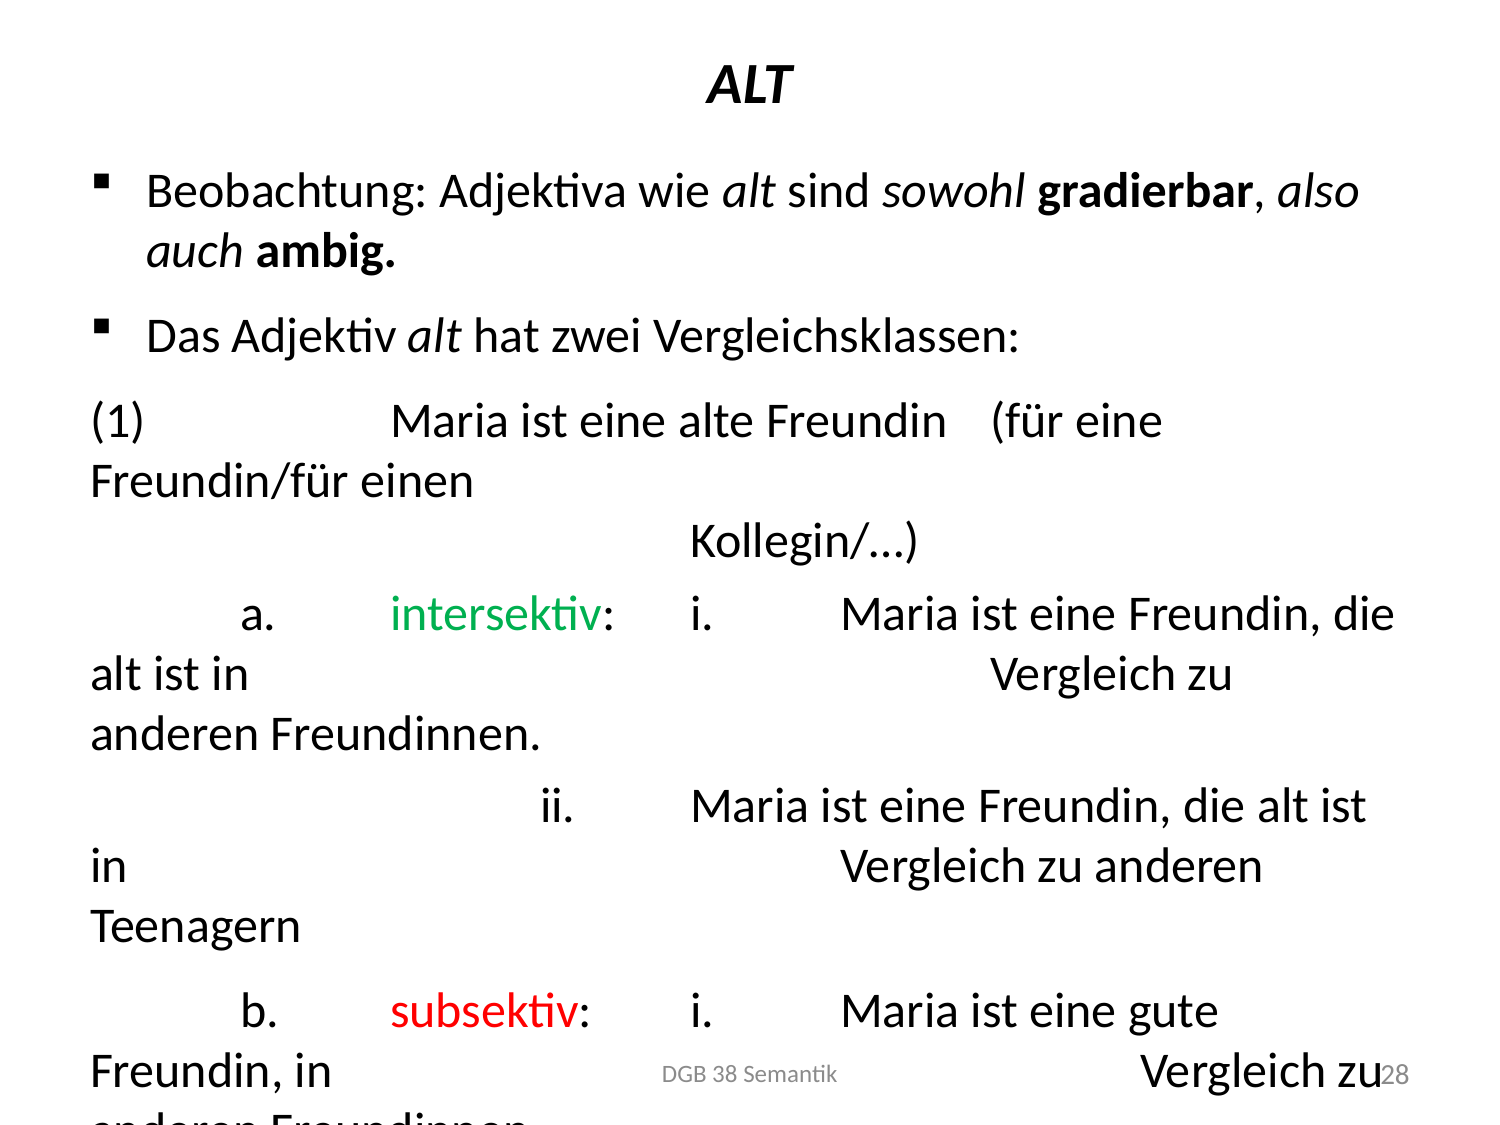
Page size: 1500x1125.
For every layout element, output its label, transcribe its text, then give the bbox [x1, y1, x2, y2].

footer DGB 38 Semantik [512, 1042, 988, 1103]
slide_number 28 [1074, 1042, 1425, 1103]
list Beobachtung: Adjektiva wie alt sind sowohl gradierbar, also auch ambig. Das Adjektiv alt hat zwei Vergleichsklassen: (1) Maria ist eine alte Freundin (für eine Freundin/für einen Kollegin/…) a. intersektiv: i. Maria ist eine Freundin, die alt ist in Vergleich zu anderen Freundinnen. ii. Maria ist eine Freundin, die alt ist in Vergleich zu anderen Teenagern b. subsektiv: i. Maria ist eine gute Freundin, in Vergleich zu anderen Freundinnen. ii. Maria ist eine gute Freundin, in Vergleich zu anderen Kolleginnen. [75, 149, 1425, 1013]
title Alt [75, 24, 1425, 136]
